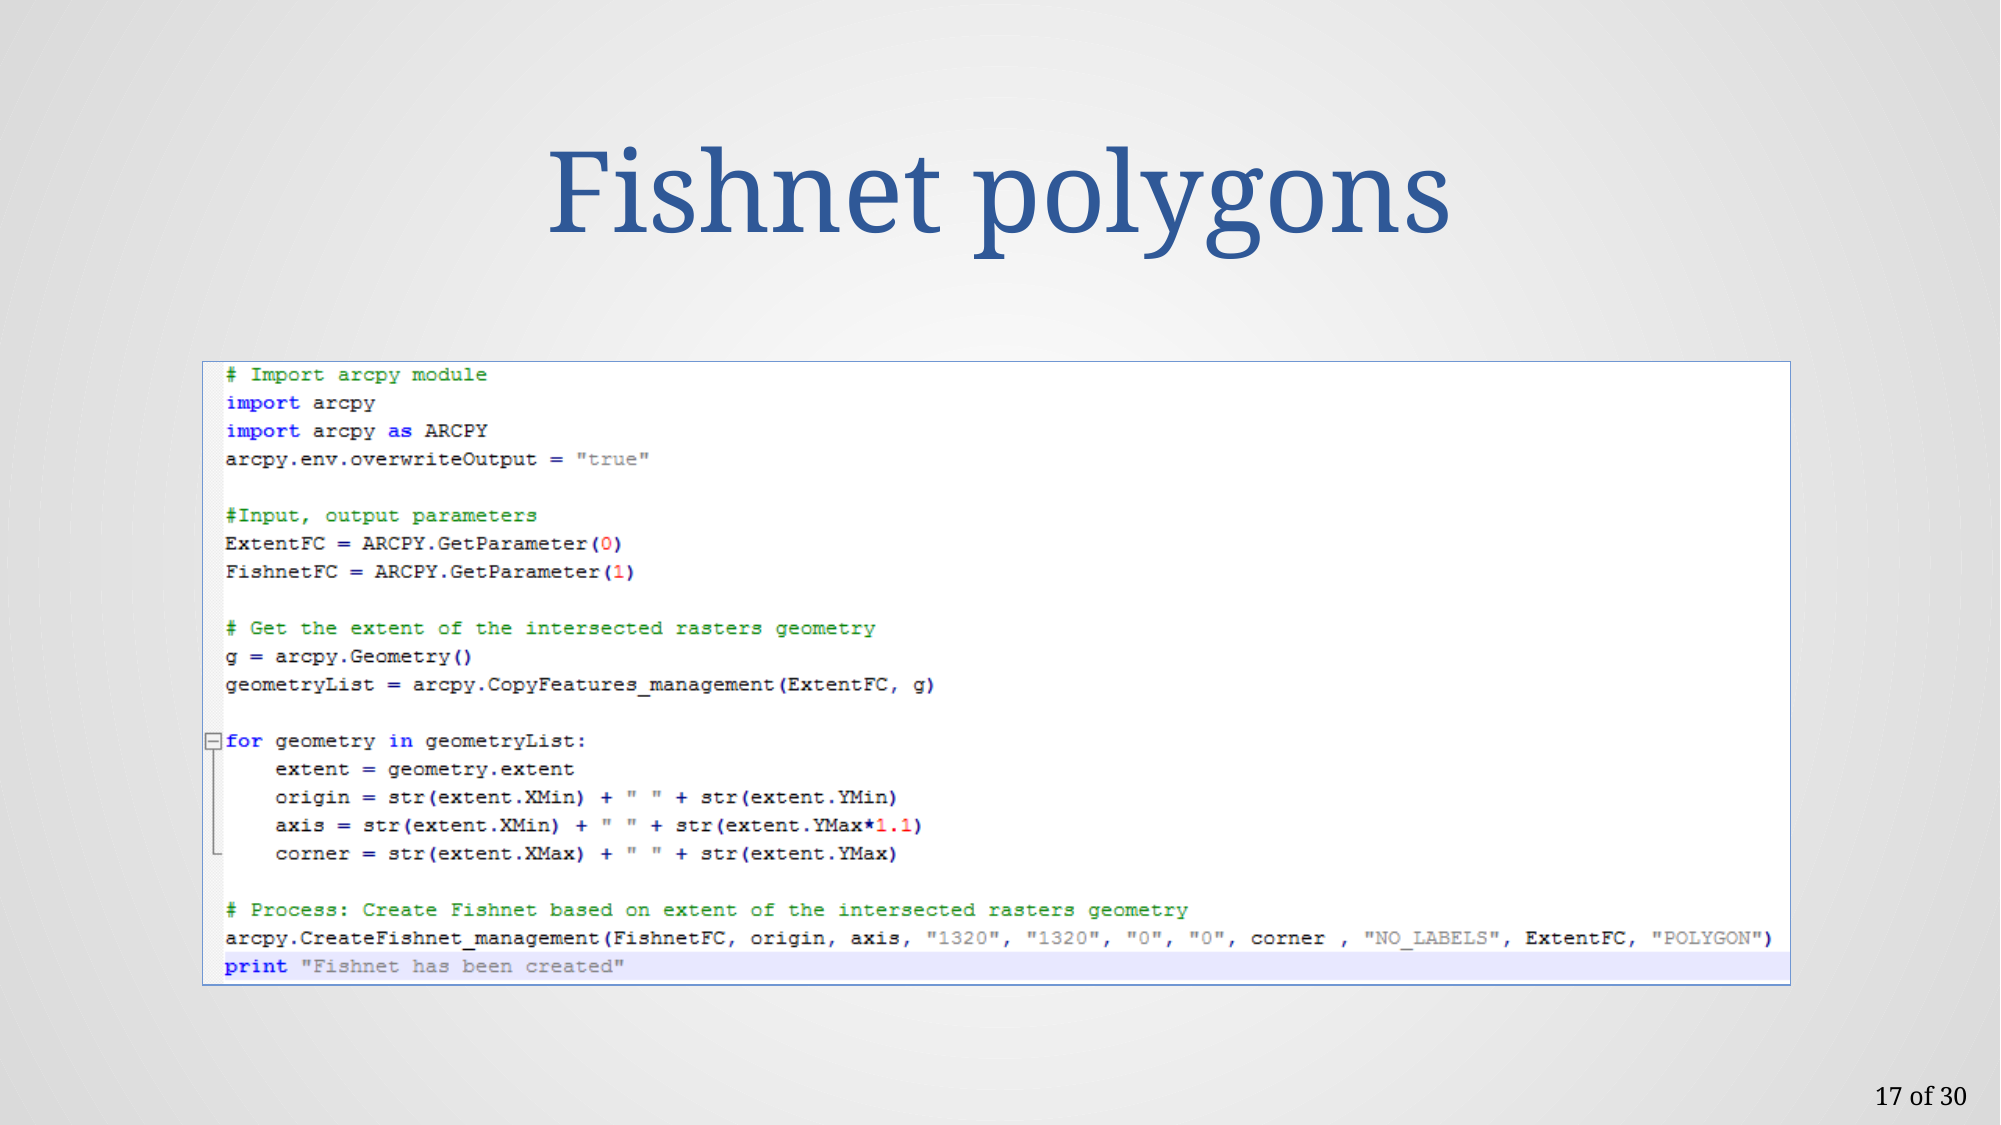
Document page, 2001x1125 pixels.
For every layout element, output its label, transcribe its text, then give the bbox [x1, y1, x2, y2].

picture [202, 362, 1790, 985]
title Fishnet polygons [99, 0, 1900, 263]
